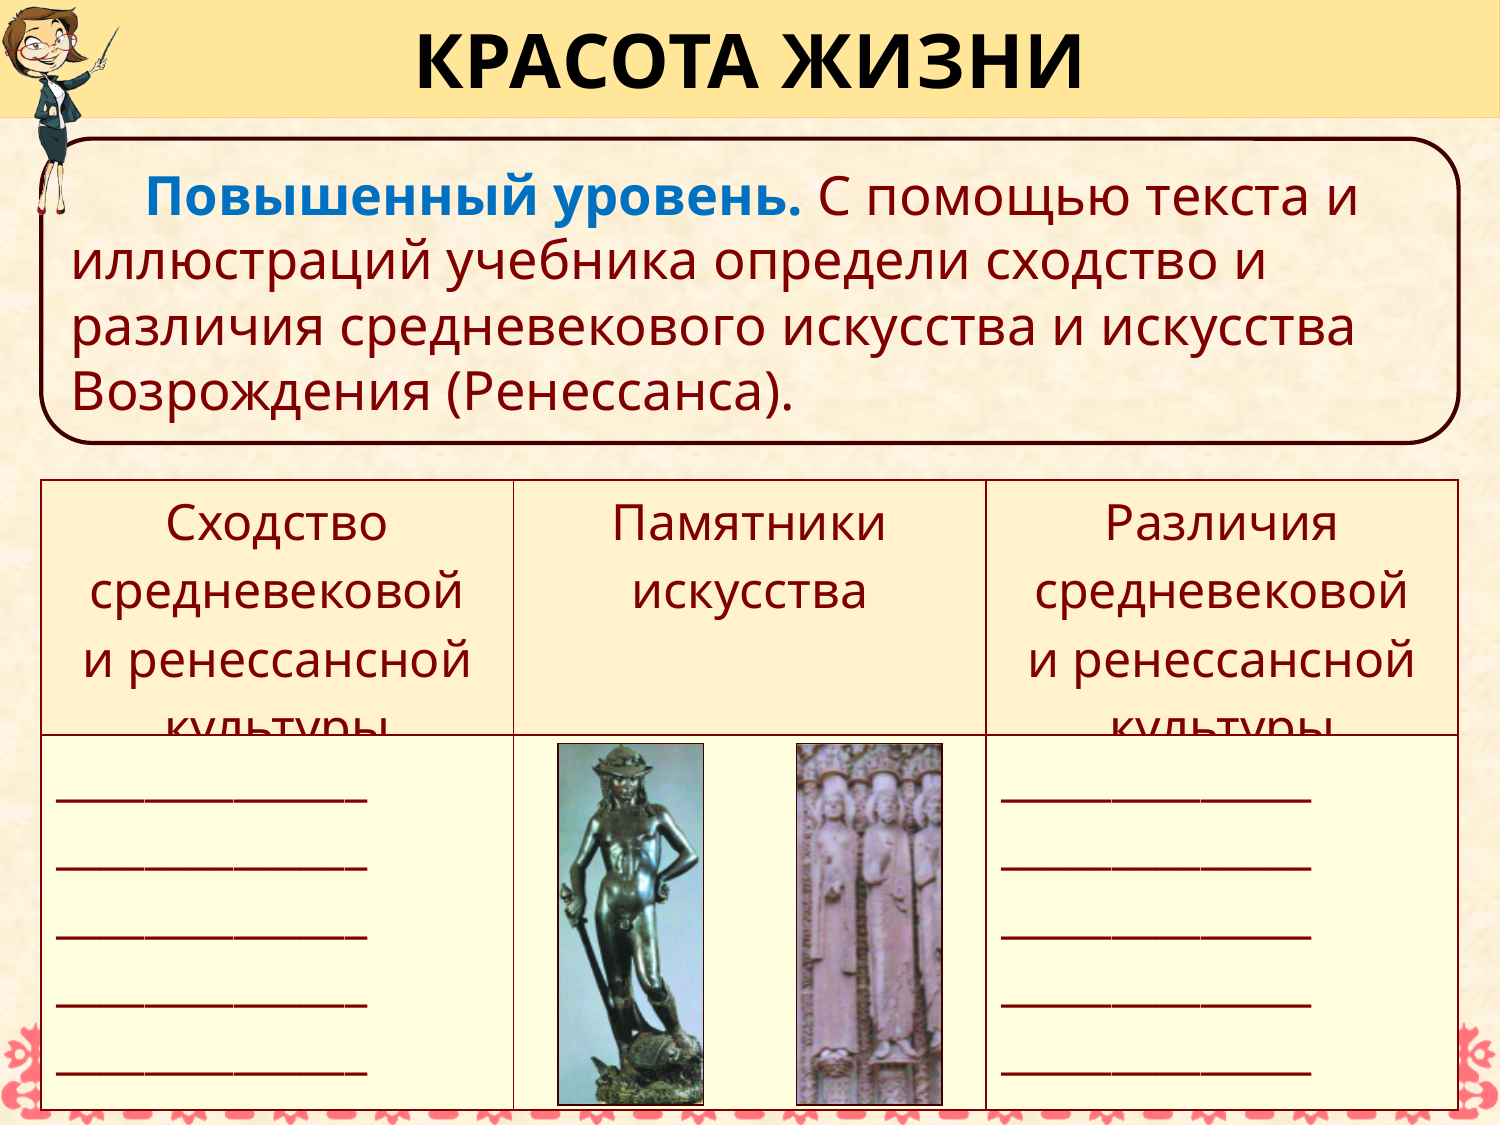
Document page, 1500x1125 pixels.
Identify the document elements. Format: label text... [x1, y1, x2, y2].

title КРАСОТА ЖИЗНИ [124, 0, 1459, 119]
table_cell ______________ ______________ ______________ ______________ ______________ ______________ [987, 736, 1457, 1109]
table_header Различия средневековой и ренессансной культуры [987, 481, 1457, 734]
table_header Сходство средневековой и ренессансной культуры [42, 481, 513, 734]
table_header Памятники искусства [514, 481, 985, 734]
table_cell ______________ ______________ ______________ ______________ ______________ ______________ [42, 736, 513, 1109]
picture [0, 0, 1500, 1125]
text_box Повышенный уровень. С помощью текста и иллюстраций учебника определи сходство и различия средневекового искусства и искусства Возрождения (Ренессанса). [41, 138, 1459, 443]
table_cell [514, 736, 985, 1109]
